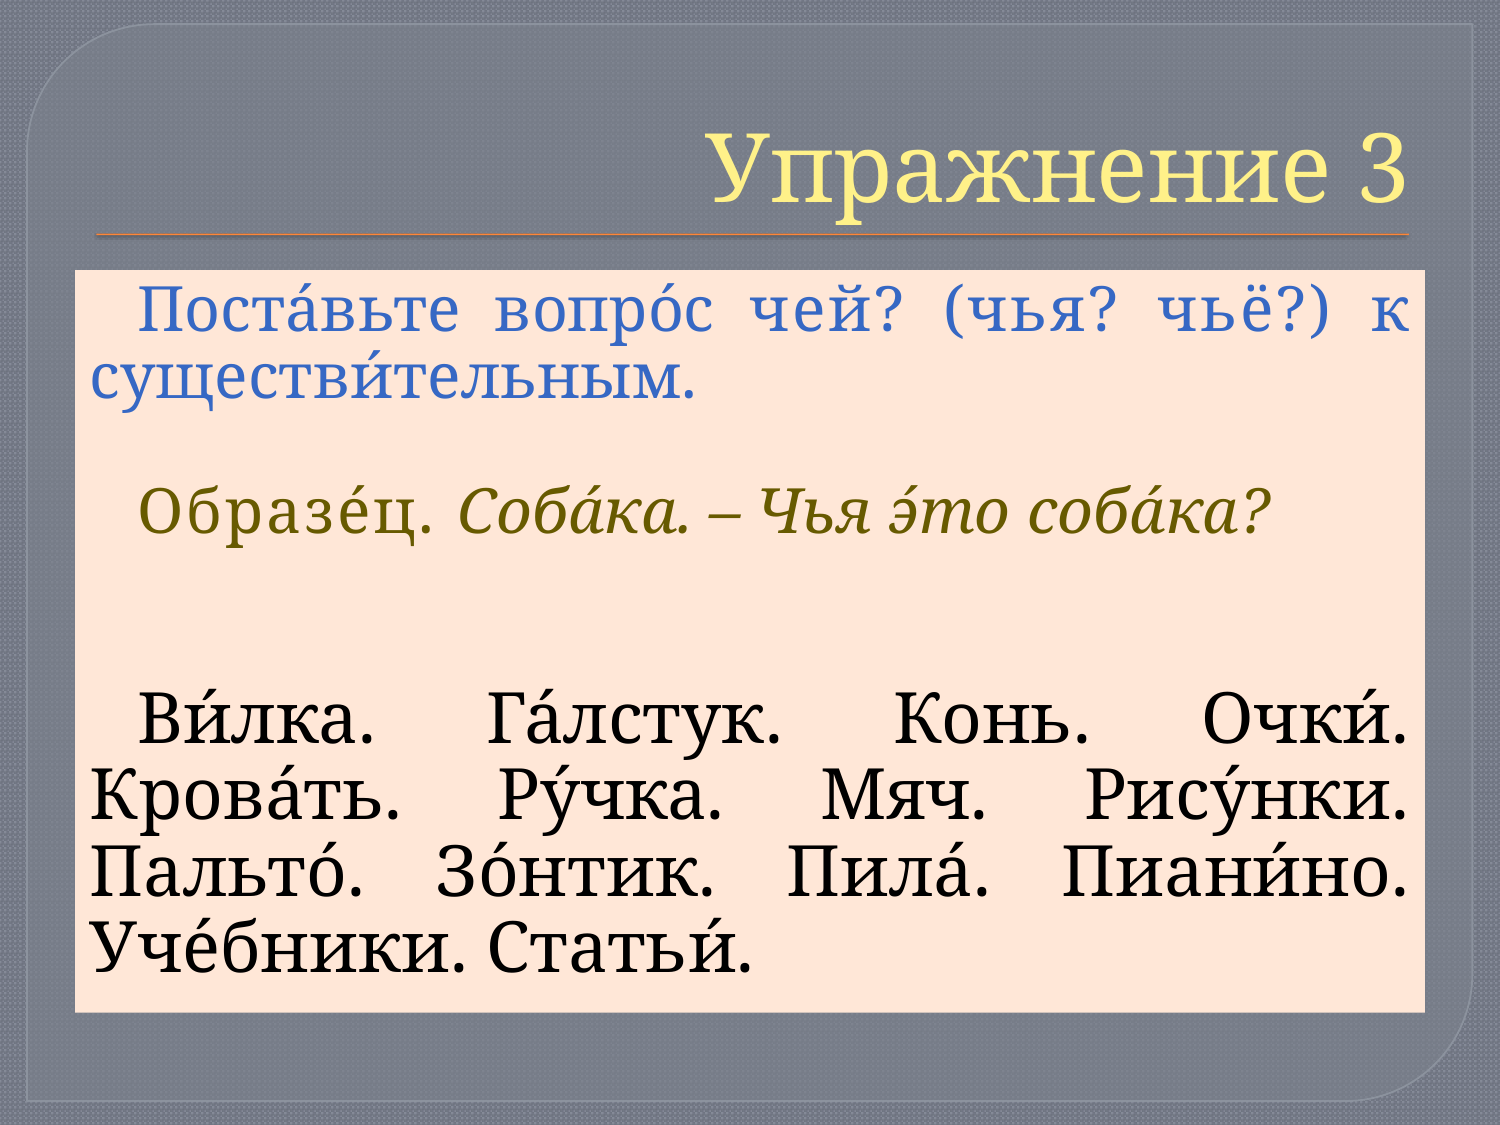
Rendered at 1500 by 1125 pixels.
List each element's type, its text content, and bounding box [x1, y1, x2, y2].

title Упражнение 3 [75, 41, 1425, 230]
list Поста́вьте вопро́с чей? (чья? чьё?) к существи́тельным. Образе́ц. Соба́ка. – Чья э́то соба́ка? Ви́лка. Га́лстук. Конь. Очки́. Крова́ть. Ру́чка. Мяч. Рису́нки. Пальто́. Зо́нтик. Пила́. Пиани́но. Уче́бники. Статьи́. [75, 270, 1425, 1013]
